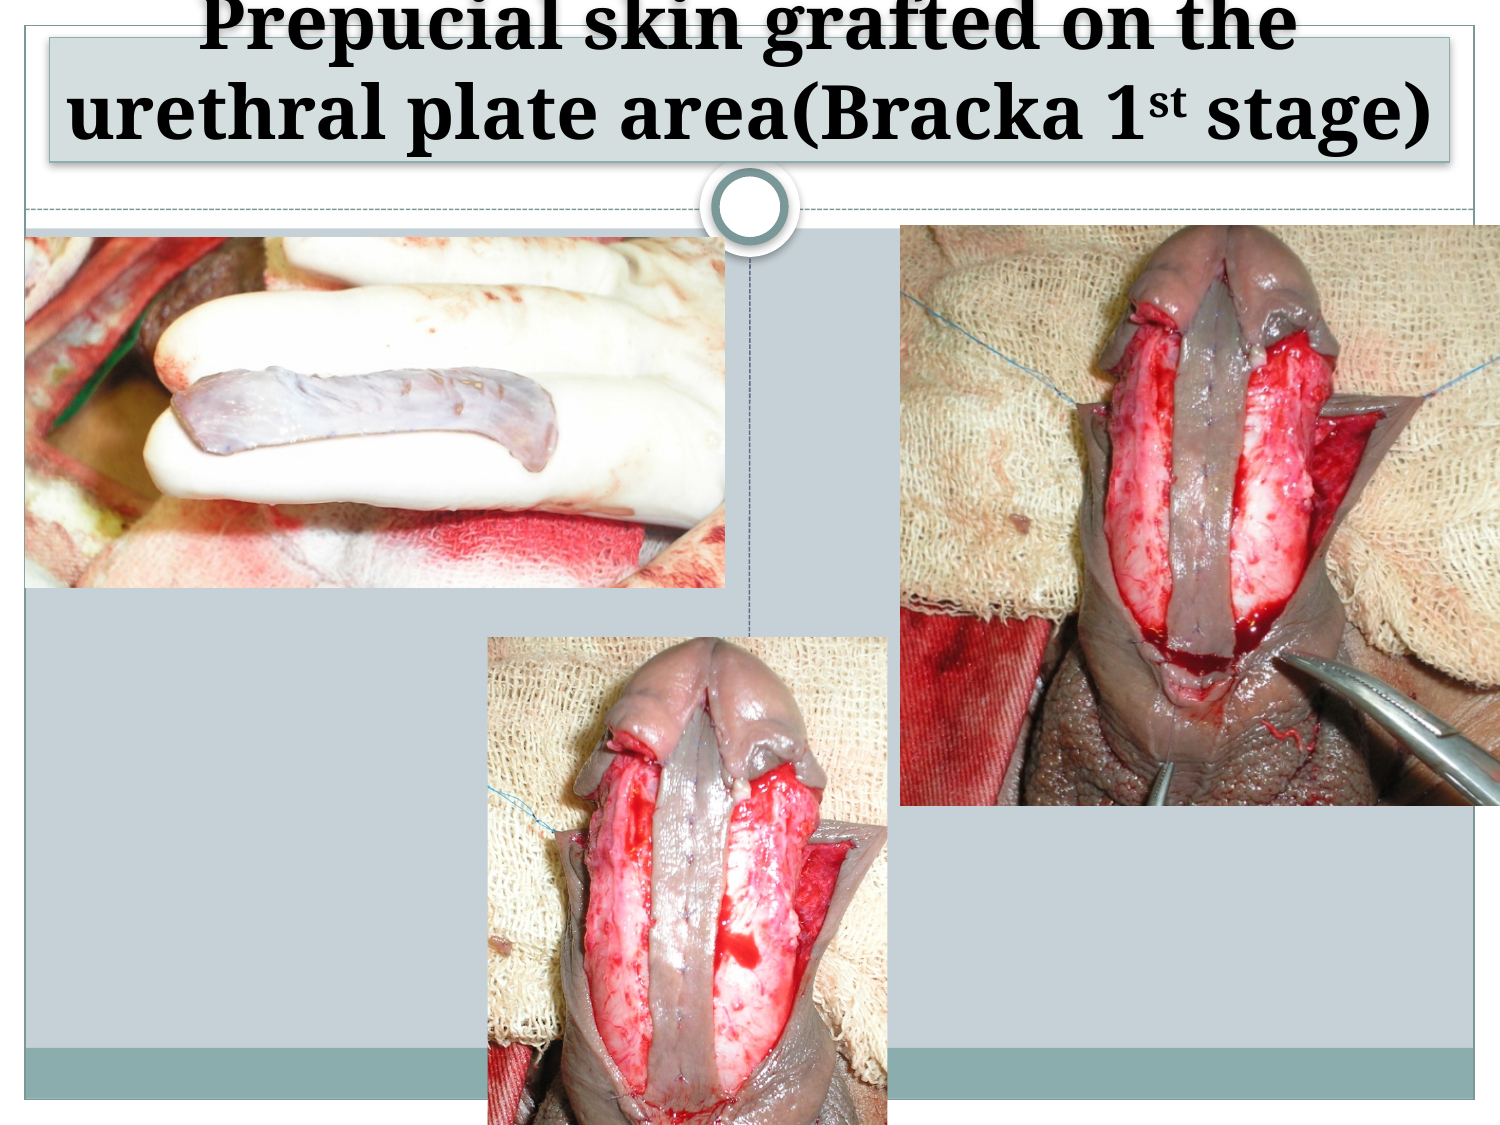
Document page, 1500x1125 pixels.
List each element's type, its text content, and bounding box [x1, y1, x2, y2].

title Prepucial skin grafted on the urethral plate area(Bracka 1st stage) [49, 37, 1450, 163]
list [899, 224, 1500, 806]
picture [487, 637, 888, 1125]
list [24, 237, 726, 588]
